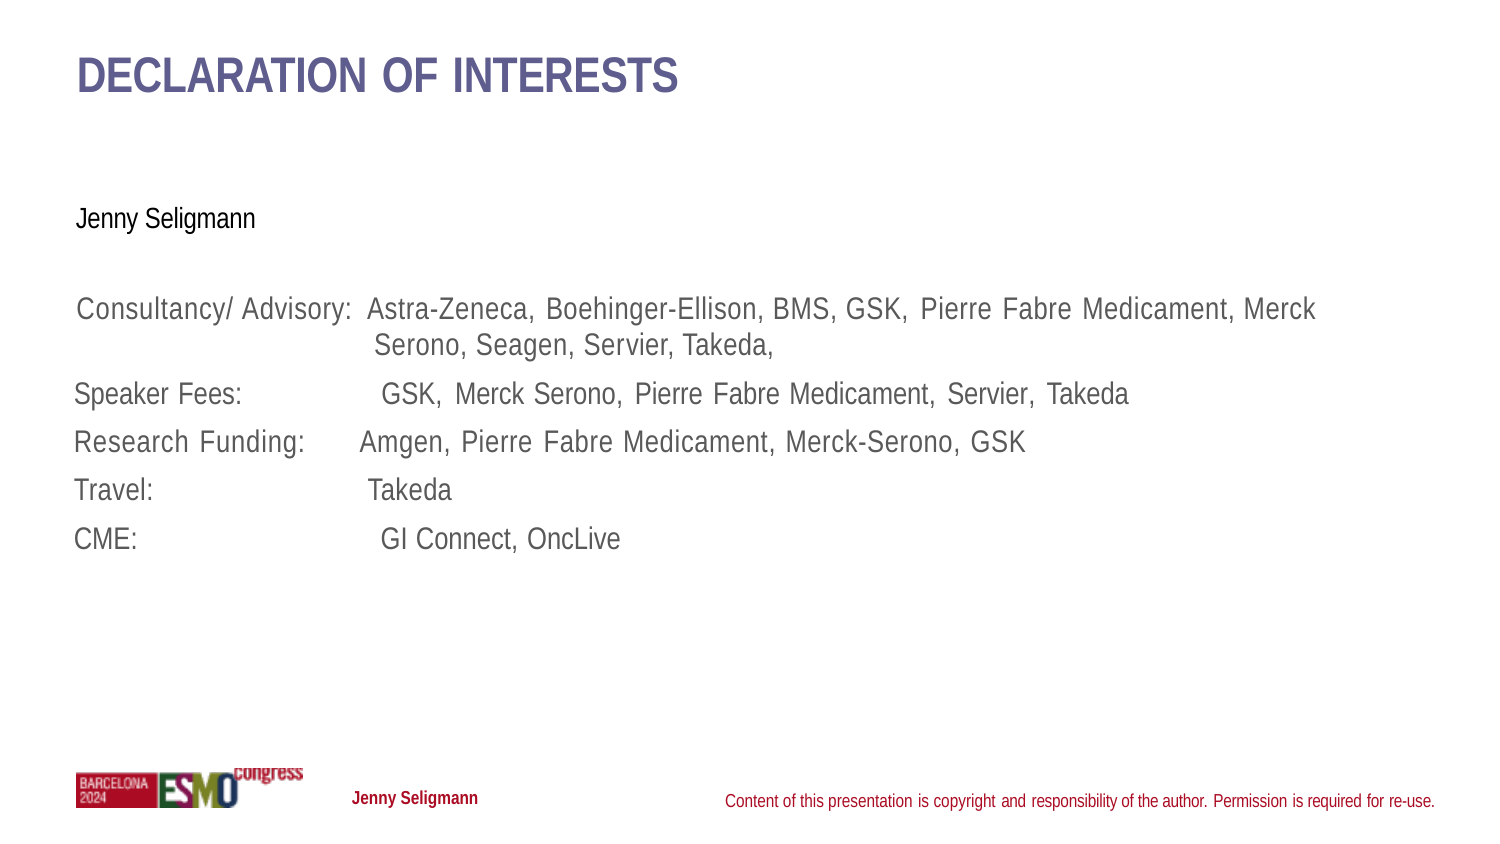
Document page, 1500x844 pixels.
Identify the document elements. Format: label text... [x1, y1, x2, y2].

text_box Content of this presentation is copyright and responsibility of the author. Permission is required for re-use. [723, 790, 1446, 813]
text_box DECLARATION OF INTERESTS Jenny Seligmann Consultancy/ Advisory: Astra-Zeneca, Boehinger-Ellison, BMS, GSK, Pierre Fabre Medicament, Merck Serono, Seagen, Servier, Takeda, Speaker Fees: GSK, Merck Serono, Pierre Fabre Medicament, Servier, Takeda Research Funding: Amgen, Pierre Fabre Medicament, Merck-Serono, GSK Travel: Takeda CME: GI Connect, OncLive [73, 51, 1319, 560]
text_box Jenny Seligmann [349, 787, 481, 810]
picture [76, 768, 303, 808]
